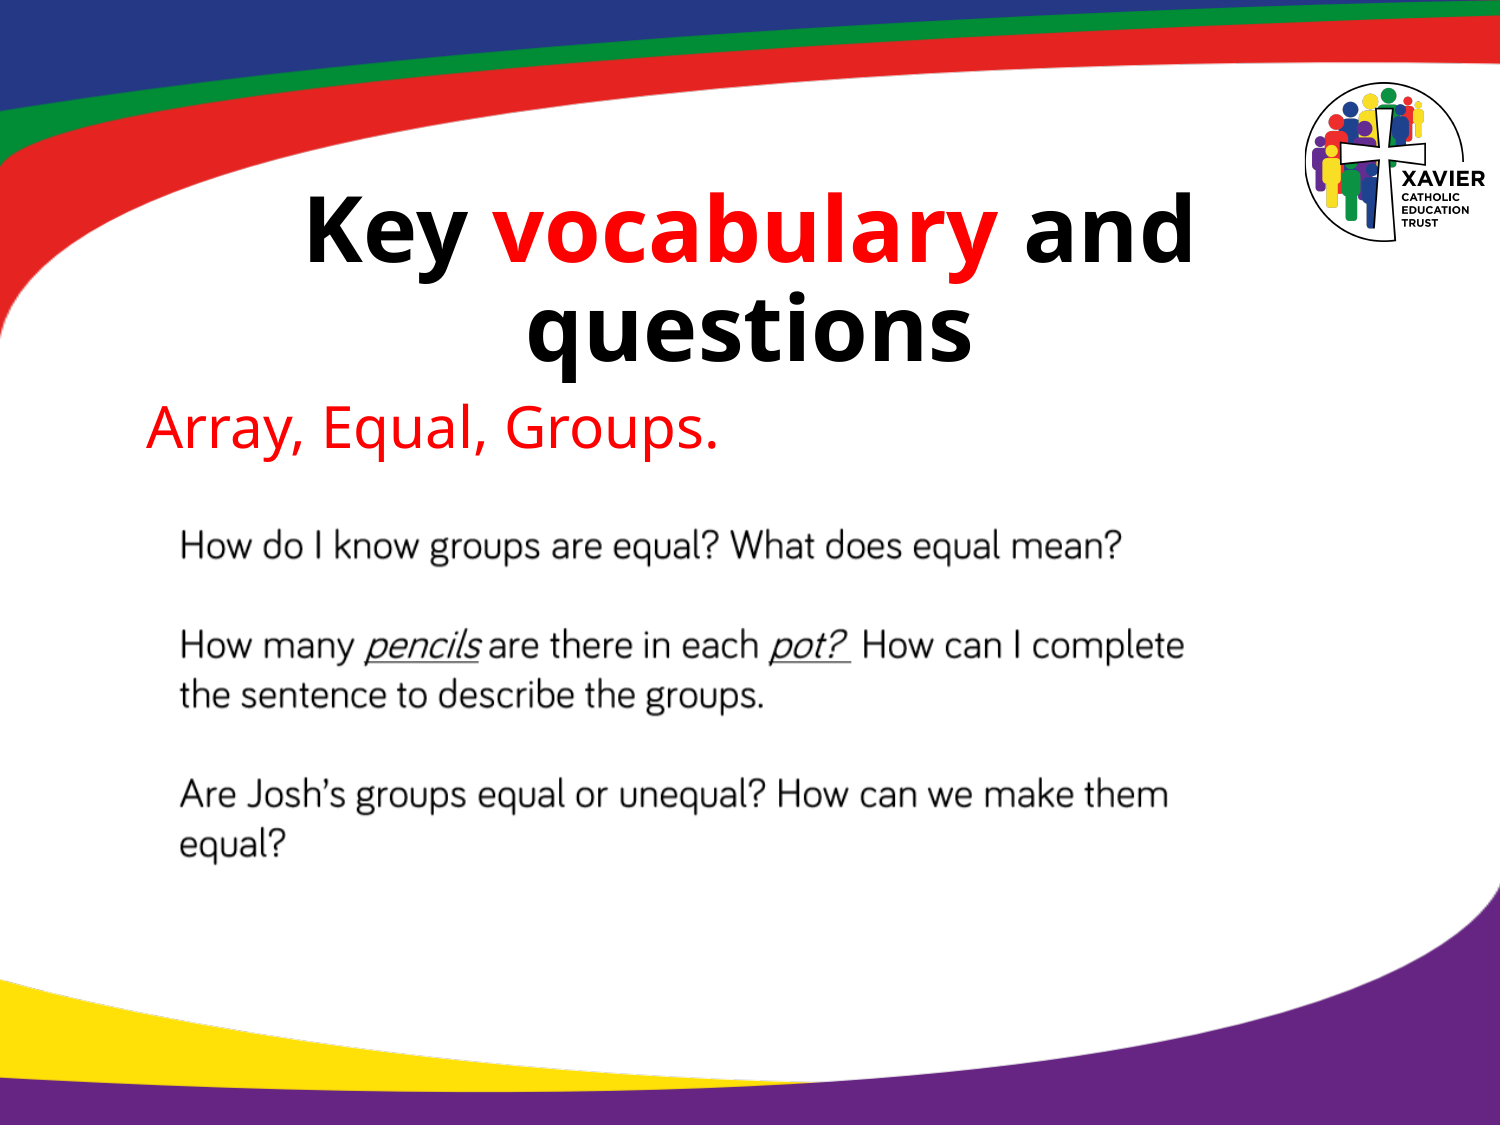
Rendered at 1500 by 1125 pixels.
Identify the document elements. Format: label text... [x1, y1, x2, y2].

title Key vocabulary and questions [83, 173, 1417, 391]
picture [170, 517, 1211, 898]
list Array, Equal, Groups. [103, 390, 1397, 980]
